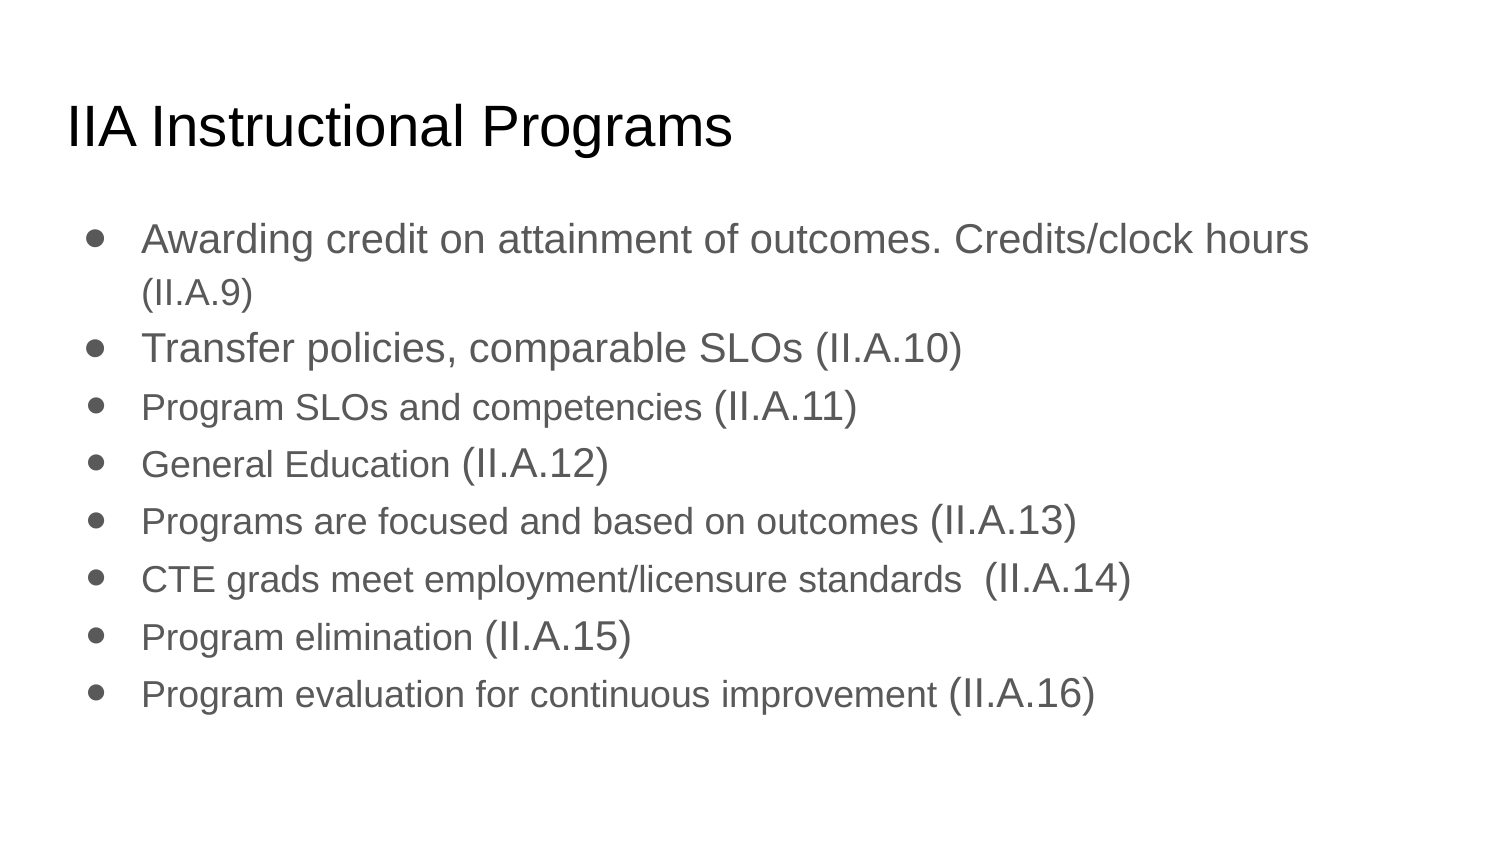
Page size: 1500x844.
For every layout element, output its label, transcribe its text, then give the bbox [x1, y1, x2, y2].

title IIA Instructional Programs [51, 72, 1449, 167]
list Awarding credit on attainment of outcomes. Credits/clock hours (II.A.9) Transfer policies, comparable SLOs (II.A.10) Program SLOs and competencies (II.A.11) General Education (II.A.12) Programs are focused and based on outcomes (II.A.13) CTE grads meet employment/licensure standards (II.A.14) Program elimination (II.A.15) Program evaluation for continuous improvement (II.A.16) [51, 189, 1449, 750]
